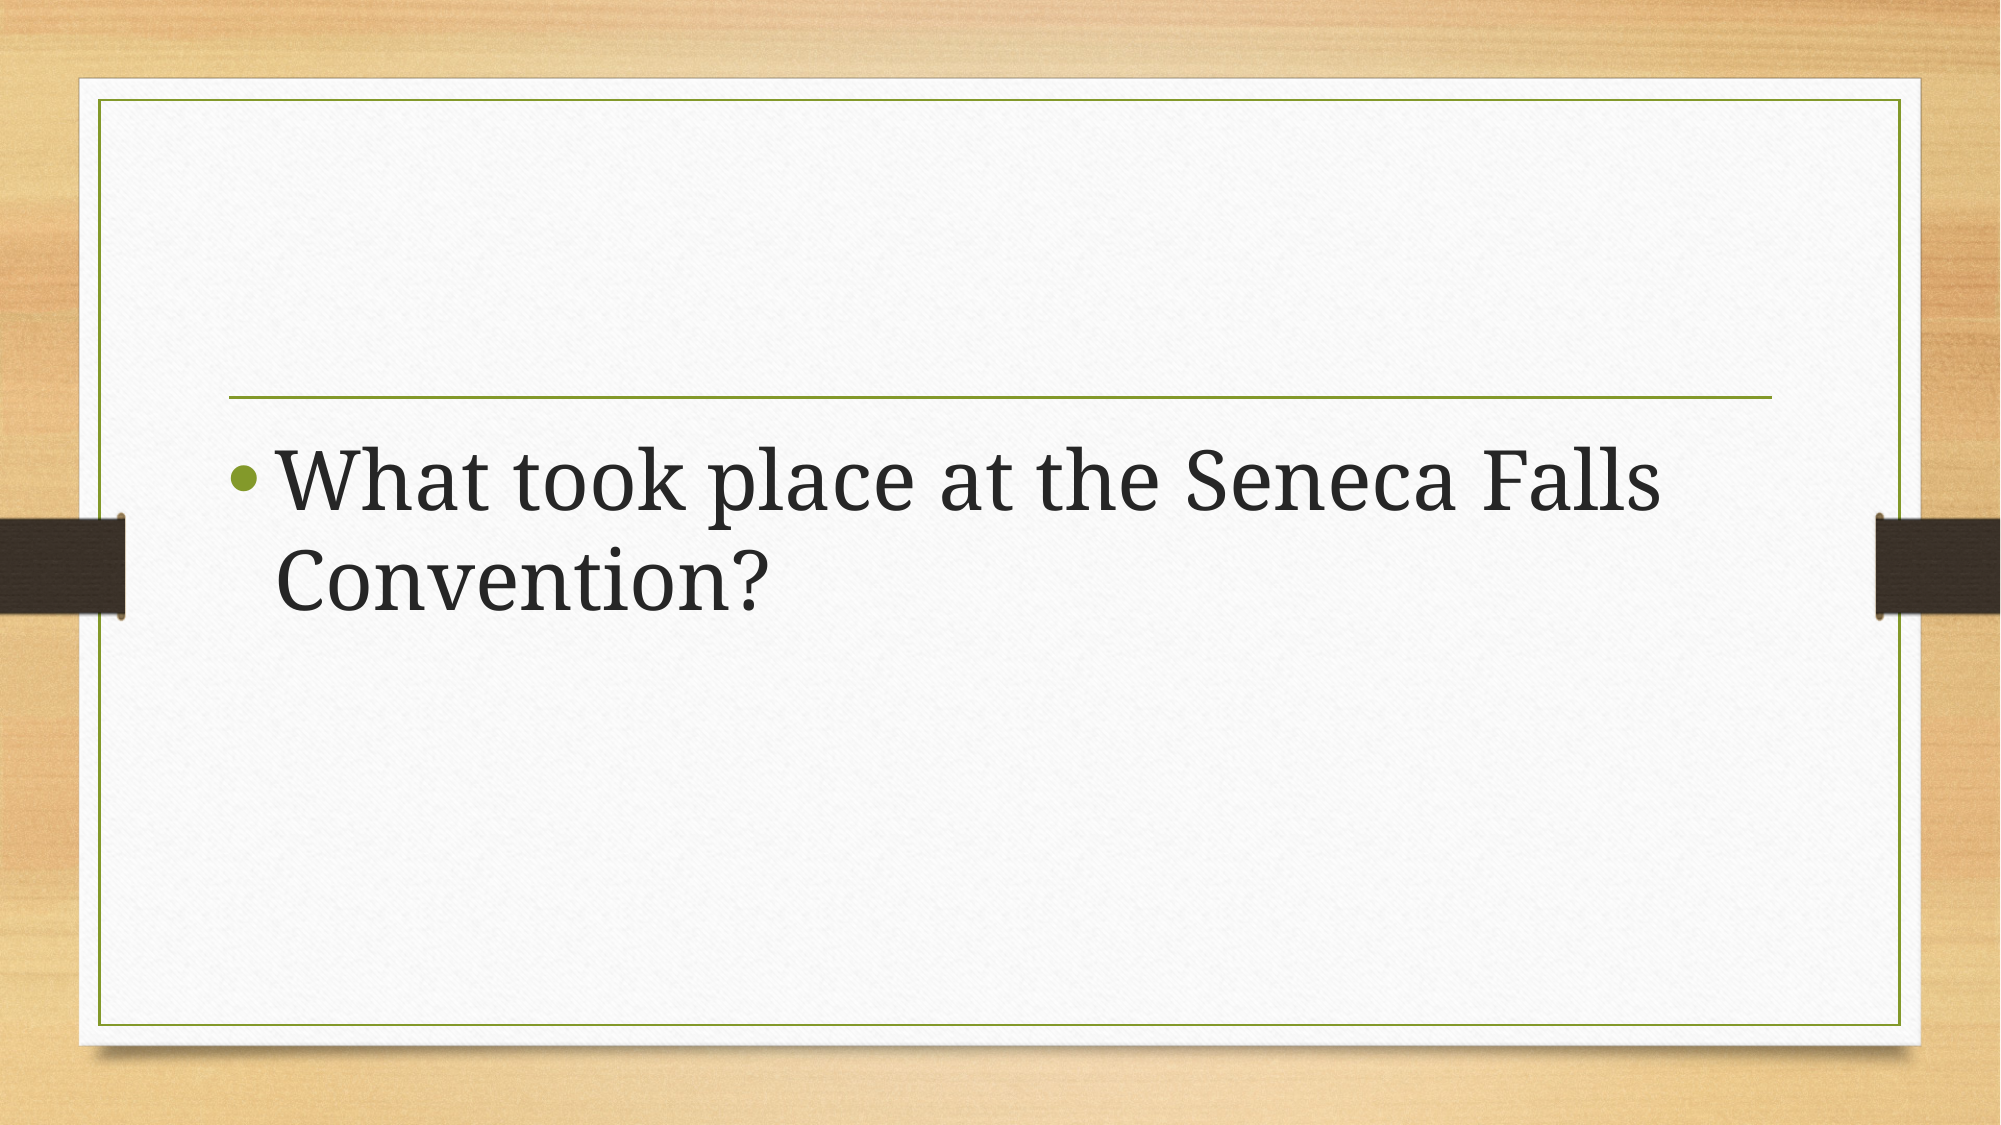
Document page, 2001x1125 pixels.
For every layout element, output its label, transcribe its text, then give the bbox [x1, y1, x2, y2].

list What took place at the Seneca Falls Convention? [212, 419, 1788, 964]
picture [0, 0, 2001, 1125]
